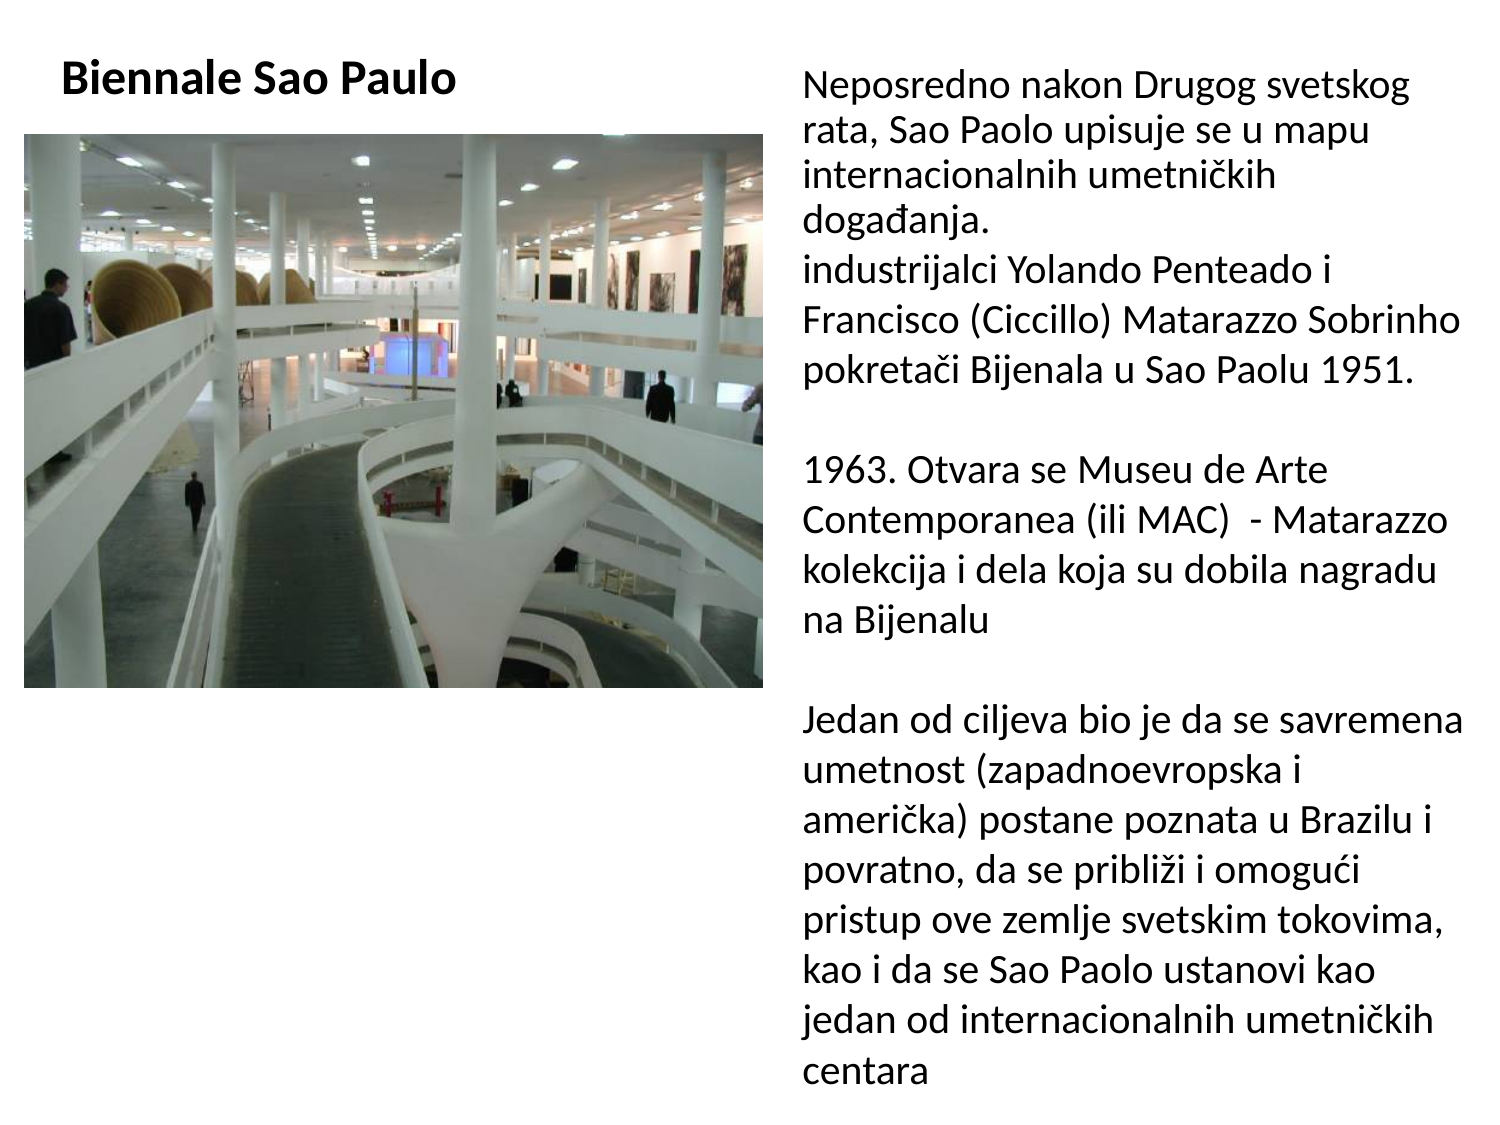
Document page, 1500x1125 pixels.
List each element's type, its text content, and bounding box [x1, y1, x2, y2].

text_box Neposredno nakon Drugog svetskog rata, Sao Paolo upisuje se u mapu internacionalnih umetničkih događanja. industrijalci Yolando Penteado i Francisco (Ciccillo) Matarazzo Sobrinho pokretači Bijenala u Sao Paolu 1951. 1963. Otvara se Museu de Arte Contemporanea (ili MAC) - Matarazzo kolekcija i dela koja su dobila nagradu na Bijenalu Jedan od ciljeva bio je da se savremena umetnost (zapadnoevropska i američka) postane poznata u Brazilu i povratno, da se približi i omogući pristup ove zemlje svetskim tokovima, kao i da se Sao Paolo ustanovi kao jedan od internacionalnih umetničkih centara [787, 54, 1488, 1100]
text_box Biennale Sao Paulo [46, 37, 473, 113]
picture [24, 134, 763, 688]
